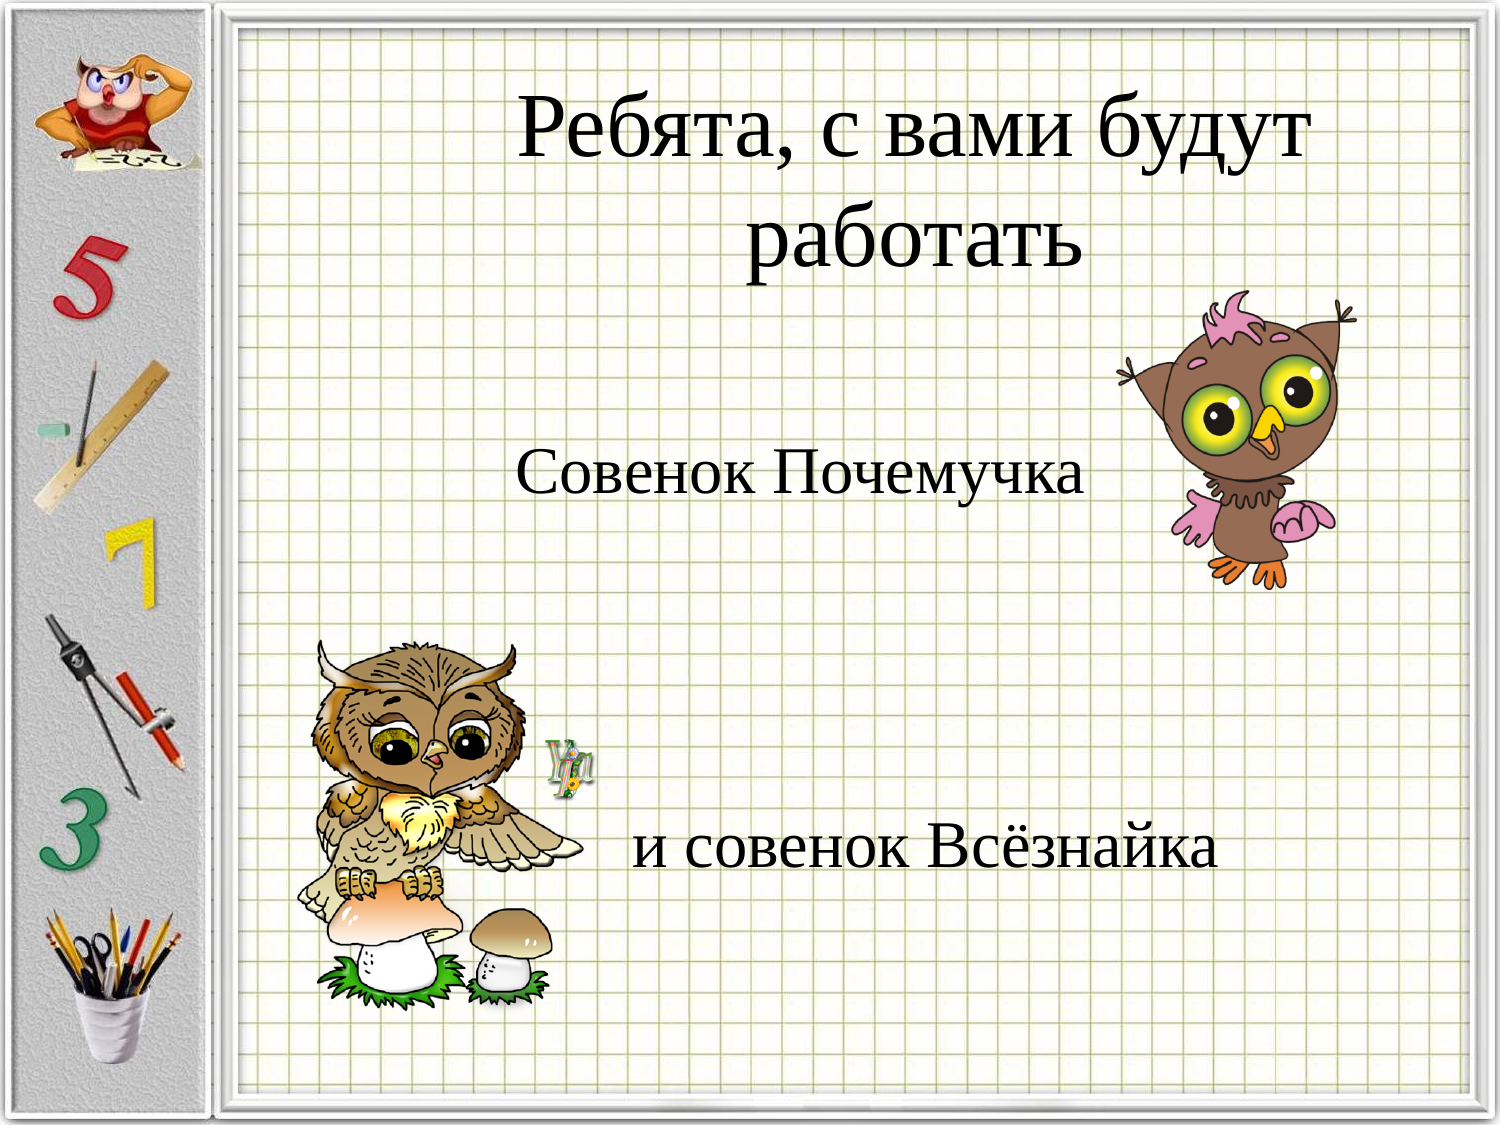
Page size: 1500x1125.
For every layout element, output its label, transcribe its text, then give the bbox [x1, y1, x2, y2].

title Ребята, с вами будут работать [419, 54, 1411, 296]
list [1115, 290, 1357, 590]
picture [0, 0, 1500, 1125]
subtitle Совенок Почемучка и совенок Всёзнайка [225, 326, 1376, 1012]
